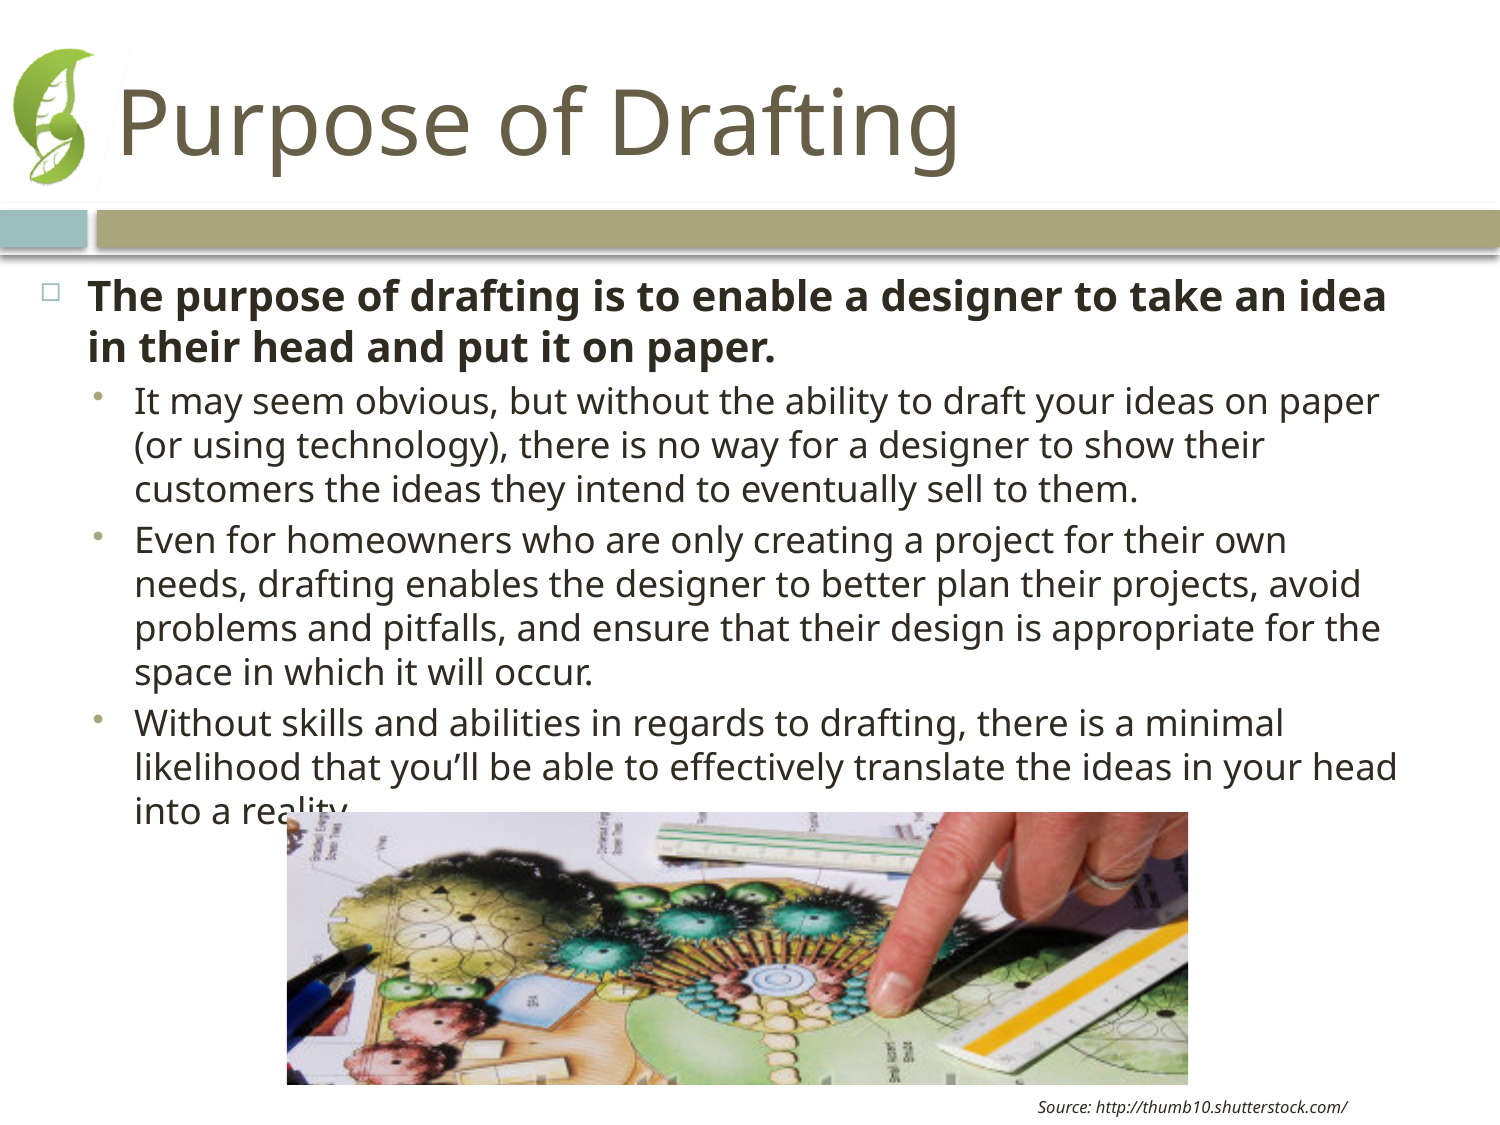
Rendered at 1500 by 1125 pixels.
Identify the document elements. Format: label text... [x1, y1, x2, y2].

picture [0, 24, 130, 204]
picture [286, 812, 1189, 1085]
list The purpose of drafting is to enable a designer to take an idea in their head and put it on paper. It may seem obvious, but without the ability to draft your ideas on paper (or using technology), there is no way for a designer to show their customers the ideas they intend to eventually sell to them. Even for homeowners who are only creating a project for their own needs, drafting enables the designer to better plan their projects, avoid problems and pitfalls, and ensure that their design is appropriate for the space in which it will occur. Without skills and abilities in regards to drafting, there is a minimal likelihood that you’ll be able to effectively translate the ideas in your head into a reality. [24, 262, 1425, 888]
title Purpose of Drafting [100, 37, 1438, 200]
text_box Source: http://thumb10.shutterstock.com/ [1023, 1089, 1363, 1125]
